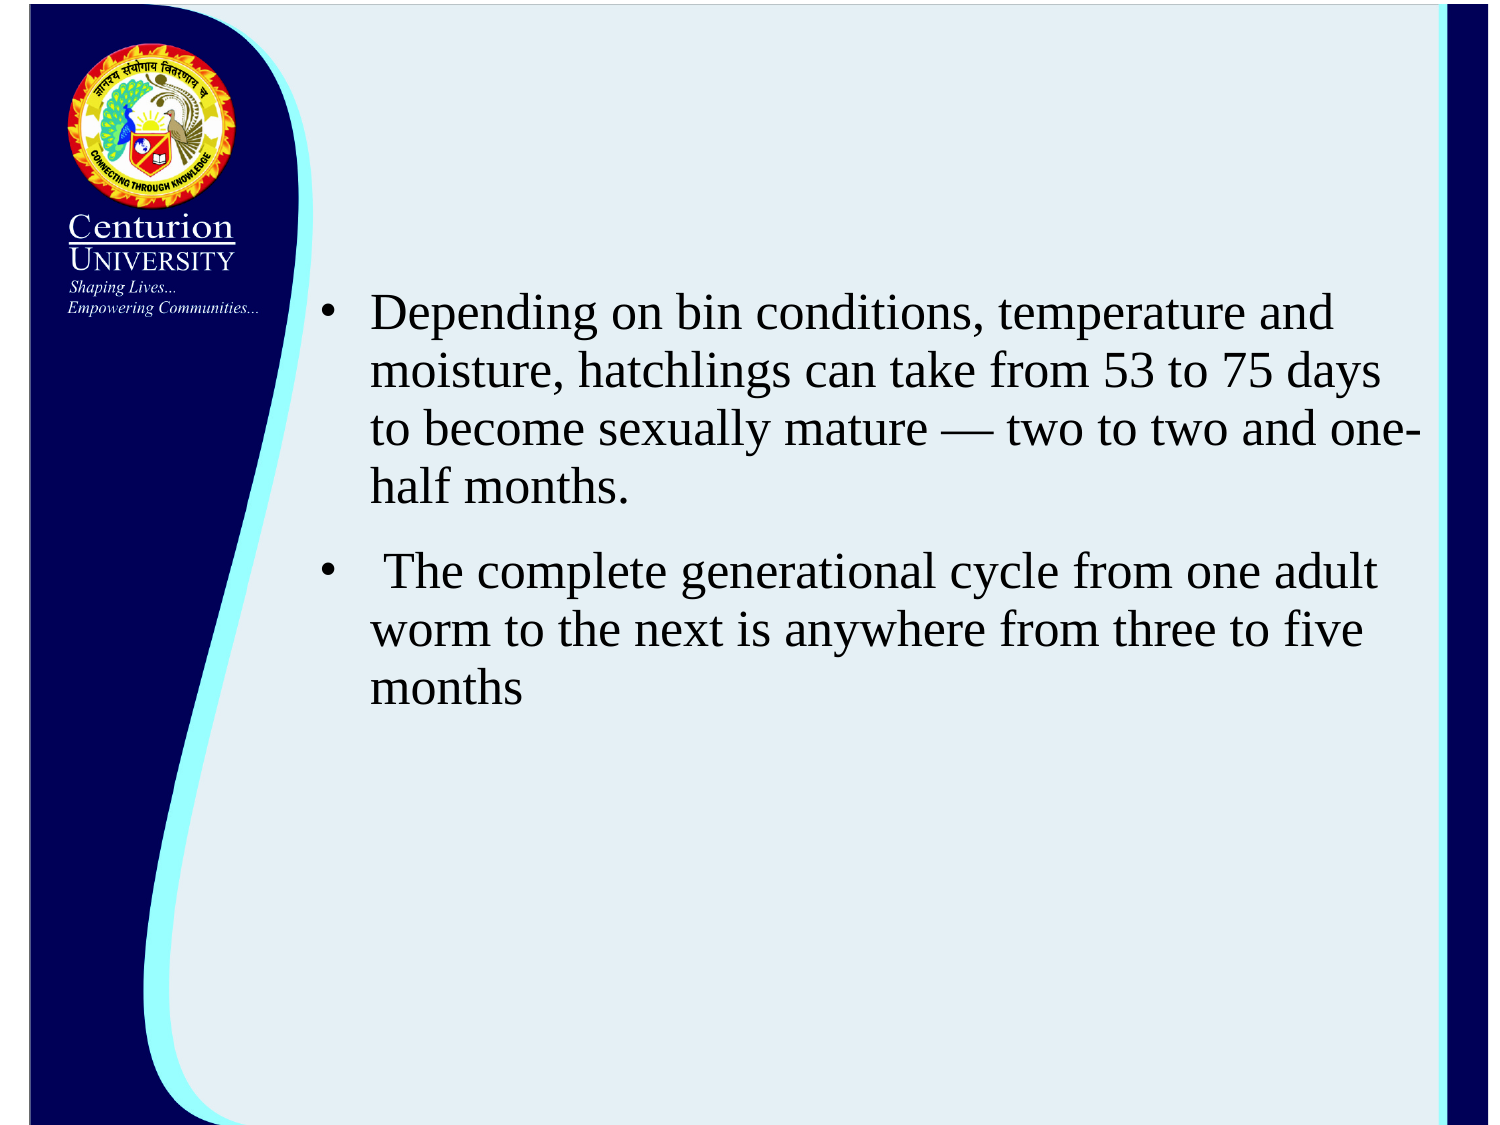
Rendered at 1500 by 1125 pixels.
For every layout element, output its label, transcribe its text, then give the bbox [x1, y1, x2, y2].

list Depending on bin conditions, temperature and moisture, hatchlings can take from 53 to 75 days to become sexually mature — two to two and one-half months. The complete generational cycle from one adult worm to the next is anywhere from three to five months [319, 278, 1424, 778]
picture [29, 4, 1489, 1125]
